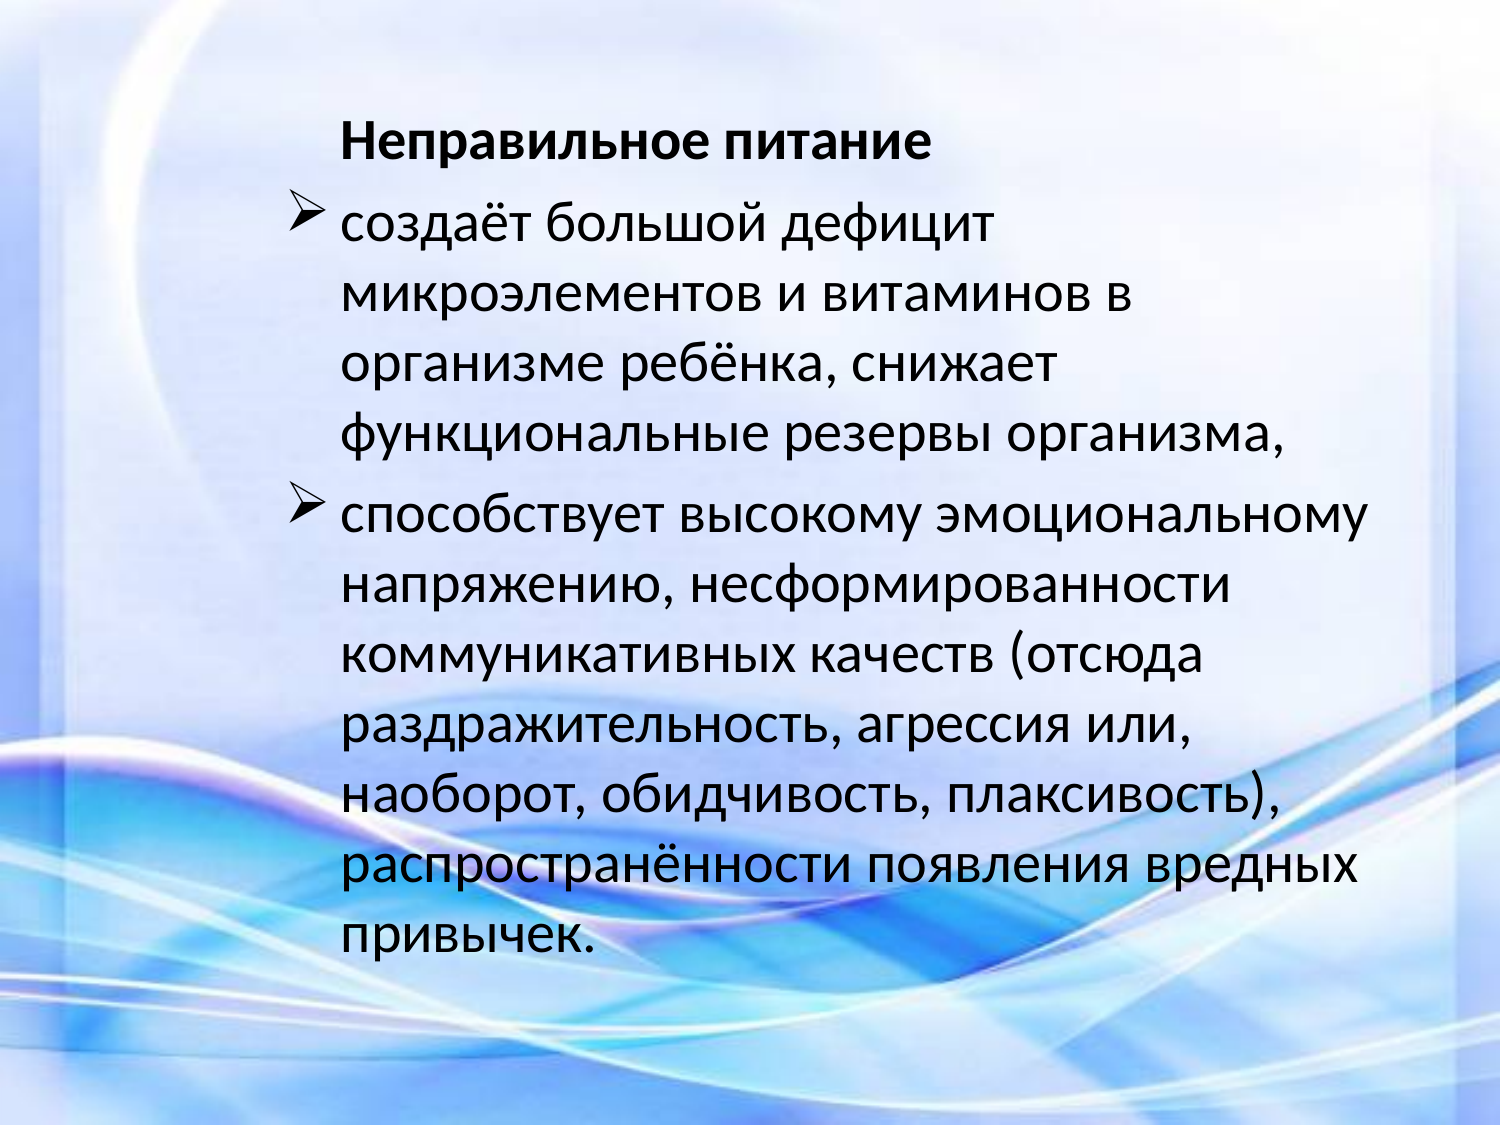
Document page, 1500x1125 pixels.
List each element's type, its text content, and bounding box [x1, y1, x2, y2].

list Неправильное питание создаёт большой дефицит микроэлементов и витаминов в организме ребёнка, снижает функциональные резервы организма, способствует высокому эмоциональному напряжению, несформированности коммуникативных качеств (отсюда раздражительность, агрессия или, наоборот, обидчивость, плаксивость), распространённости появления вредных привычек. [269, 93, 1426, 1091]
picture [0, 0, 1500, 1125]
